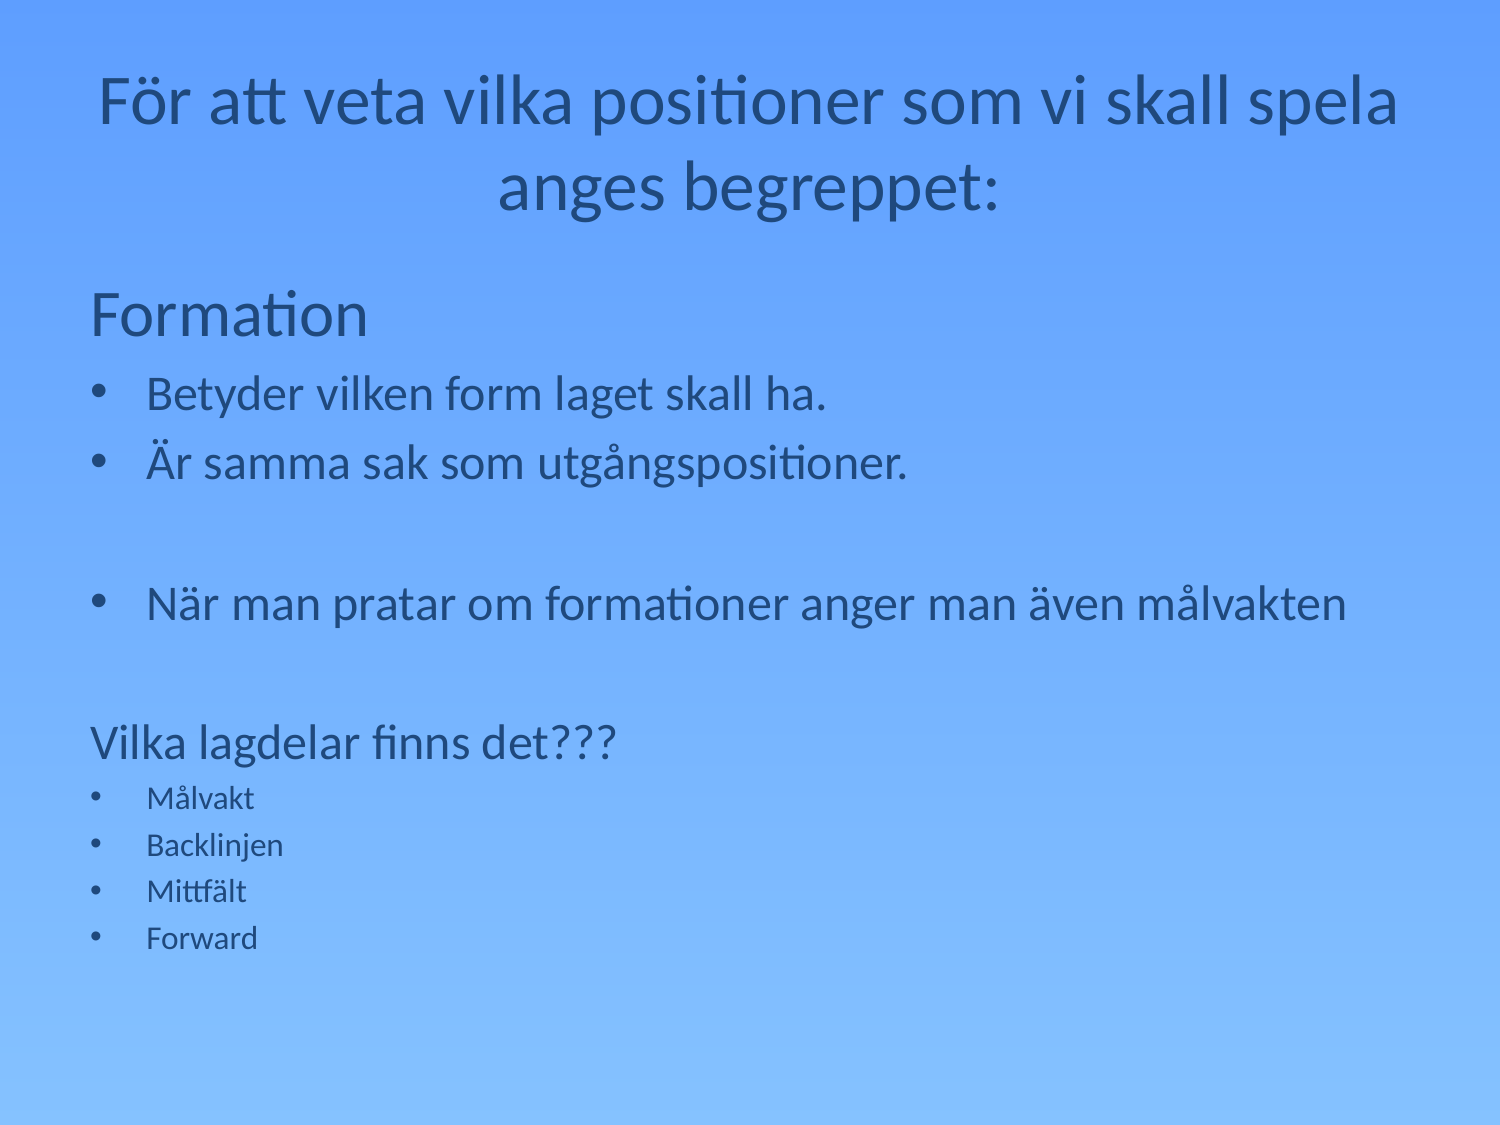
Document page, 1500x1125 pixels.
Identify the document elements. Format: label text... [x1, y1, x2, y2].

list Formation Betyder vilken form laget skall ha. Är samma sak som utgångspositioner. När man pratar om formationer anger man även målvakten Vilka lagdelar finns det??? Målvakt Backlinjen Mittfält Forward [75, 262, 1425, 1005]
title För att veta vilka positioner som vi skall spela anges begreppet: [75, 45, 1425, 233]
